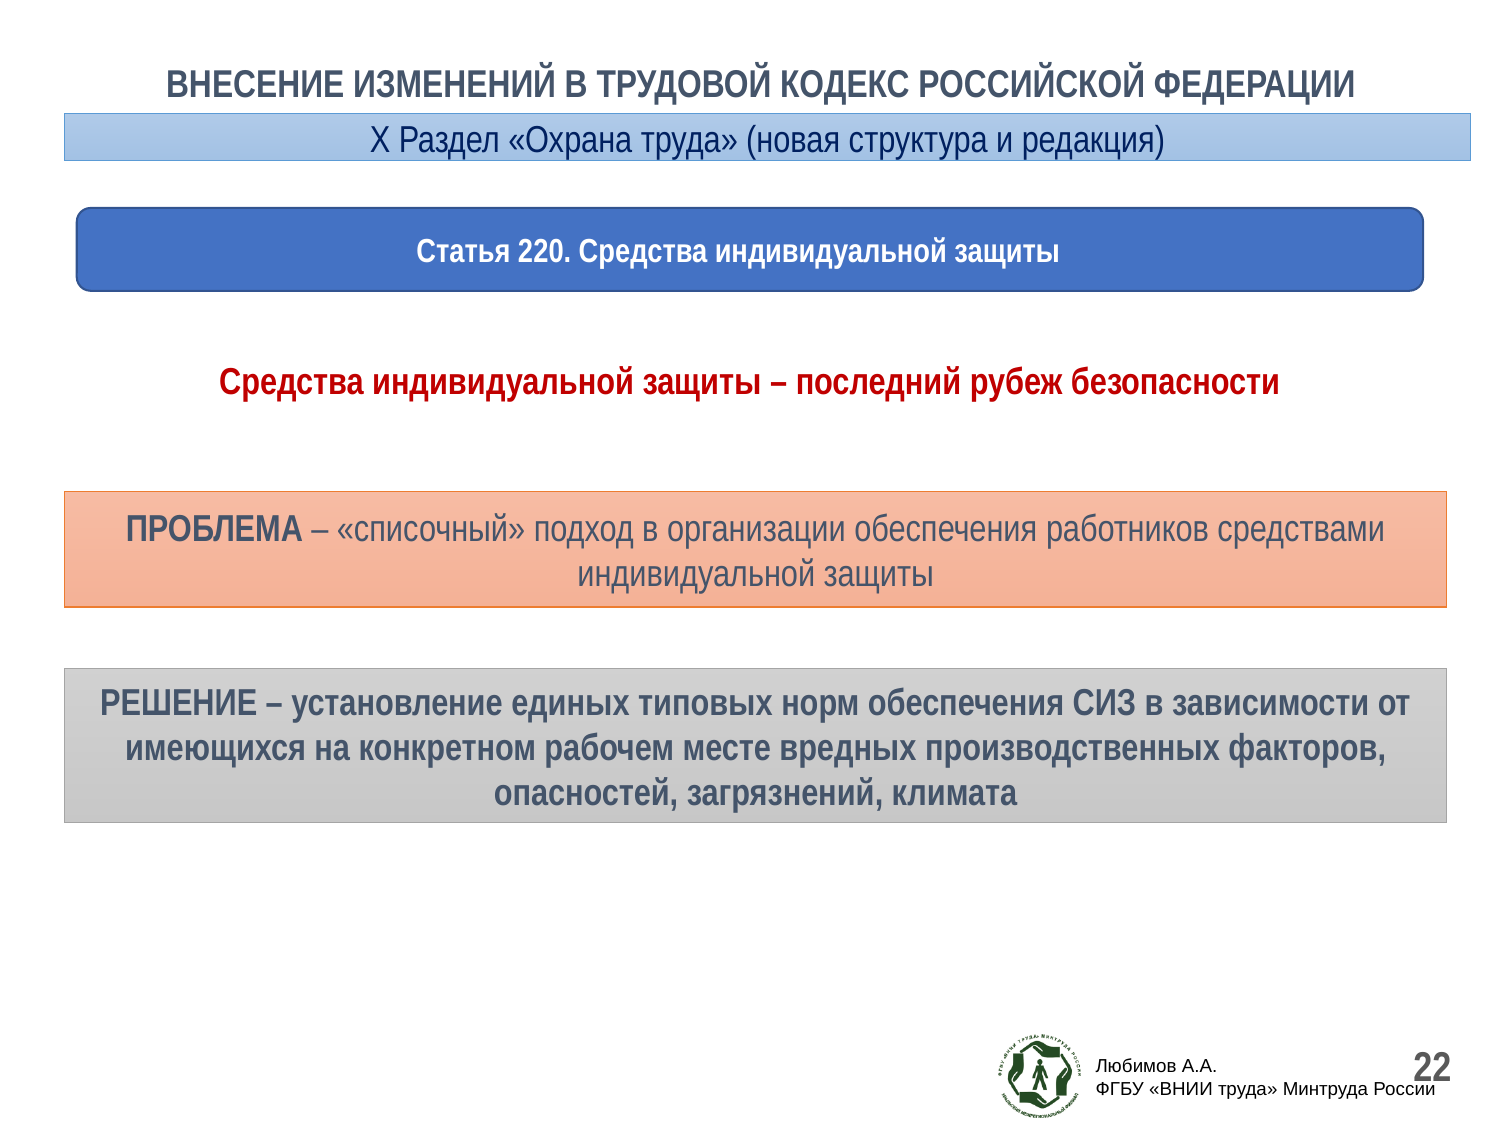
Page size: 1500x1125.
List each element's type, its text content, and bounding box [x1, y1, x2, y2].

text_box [997, 1034, 1471, 1118]
text_box РЕШЕНИЕ – установление единых типовых норм обеспечения СИЗ в зависимости от имеющихся на конкретном рабочем месте вредных производственных факторов, опасностей, загрязнений, климата [64, 668, 1447, 823]
text_box Средства индивидуальной защиты – последний рубеж безопасности [87, 336, 1413, 422]
text_box ПРОБЛЕМА – «списочный» подход в организации обеспечения работников средствами индивидуальной защиты [64, 491, 1447, 608]
text_box Х Раздел «Охрана труда» (новая структура и редакция) [64, 113, 1471, 161]
text_box Статья 220. Средства индивидуальной защиты [75, 206, 1425, 292]
title ВНЕСЕНИЕ ИЗМЕНЕНИЙ В ТРУДОВОЙ КОДЕКС РОССИЙСКОЙ ФЕДЕРАЦИИ [123, 19, 1399, 113]
